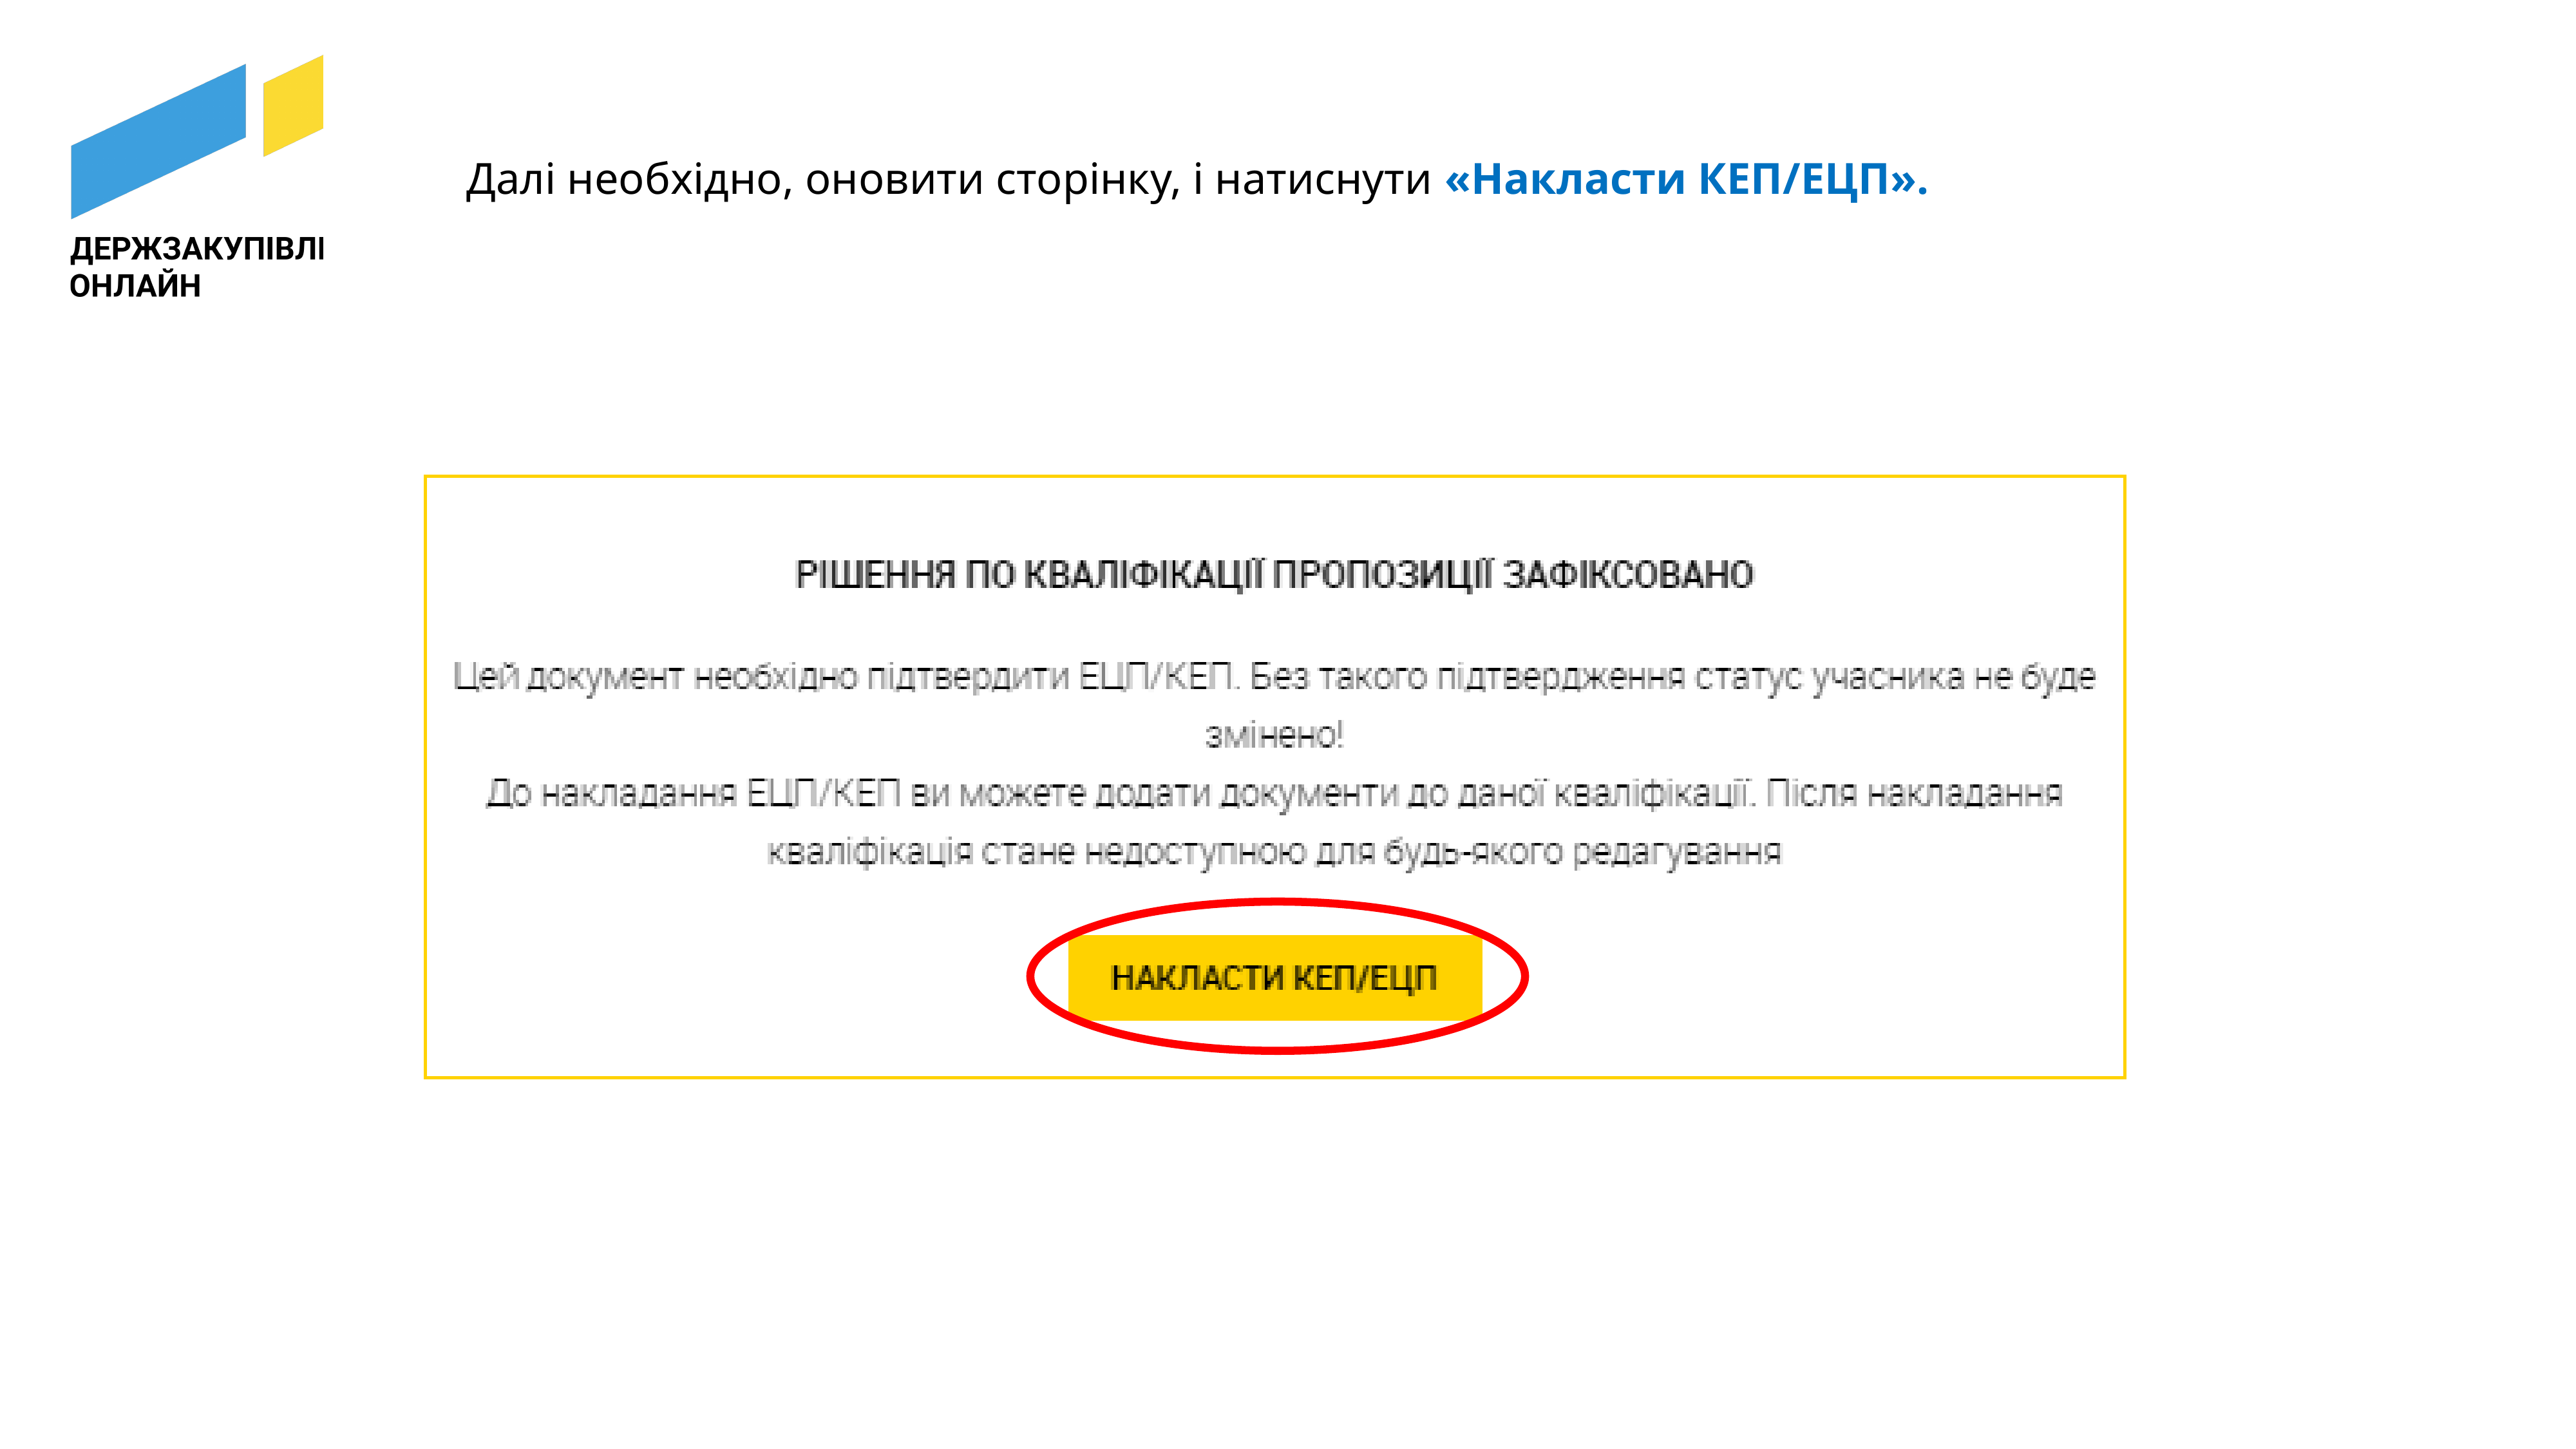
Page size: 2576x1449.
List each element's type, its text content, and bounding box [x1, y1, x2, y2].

picture [70, 55, 324, 297]
text_box Далі необхідно, оновити сторінку, і натиснути «Накласти КЕП/ЕЦП». [460, 144, 2272, 208]
picture [396, 453, 2174, 1095]
